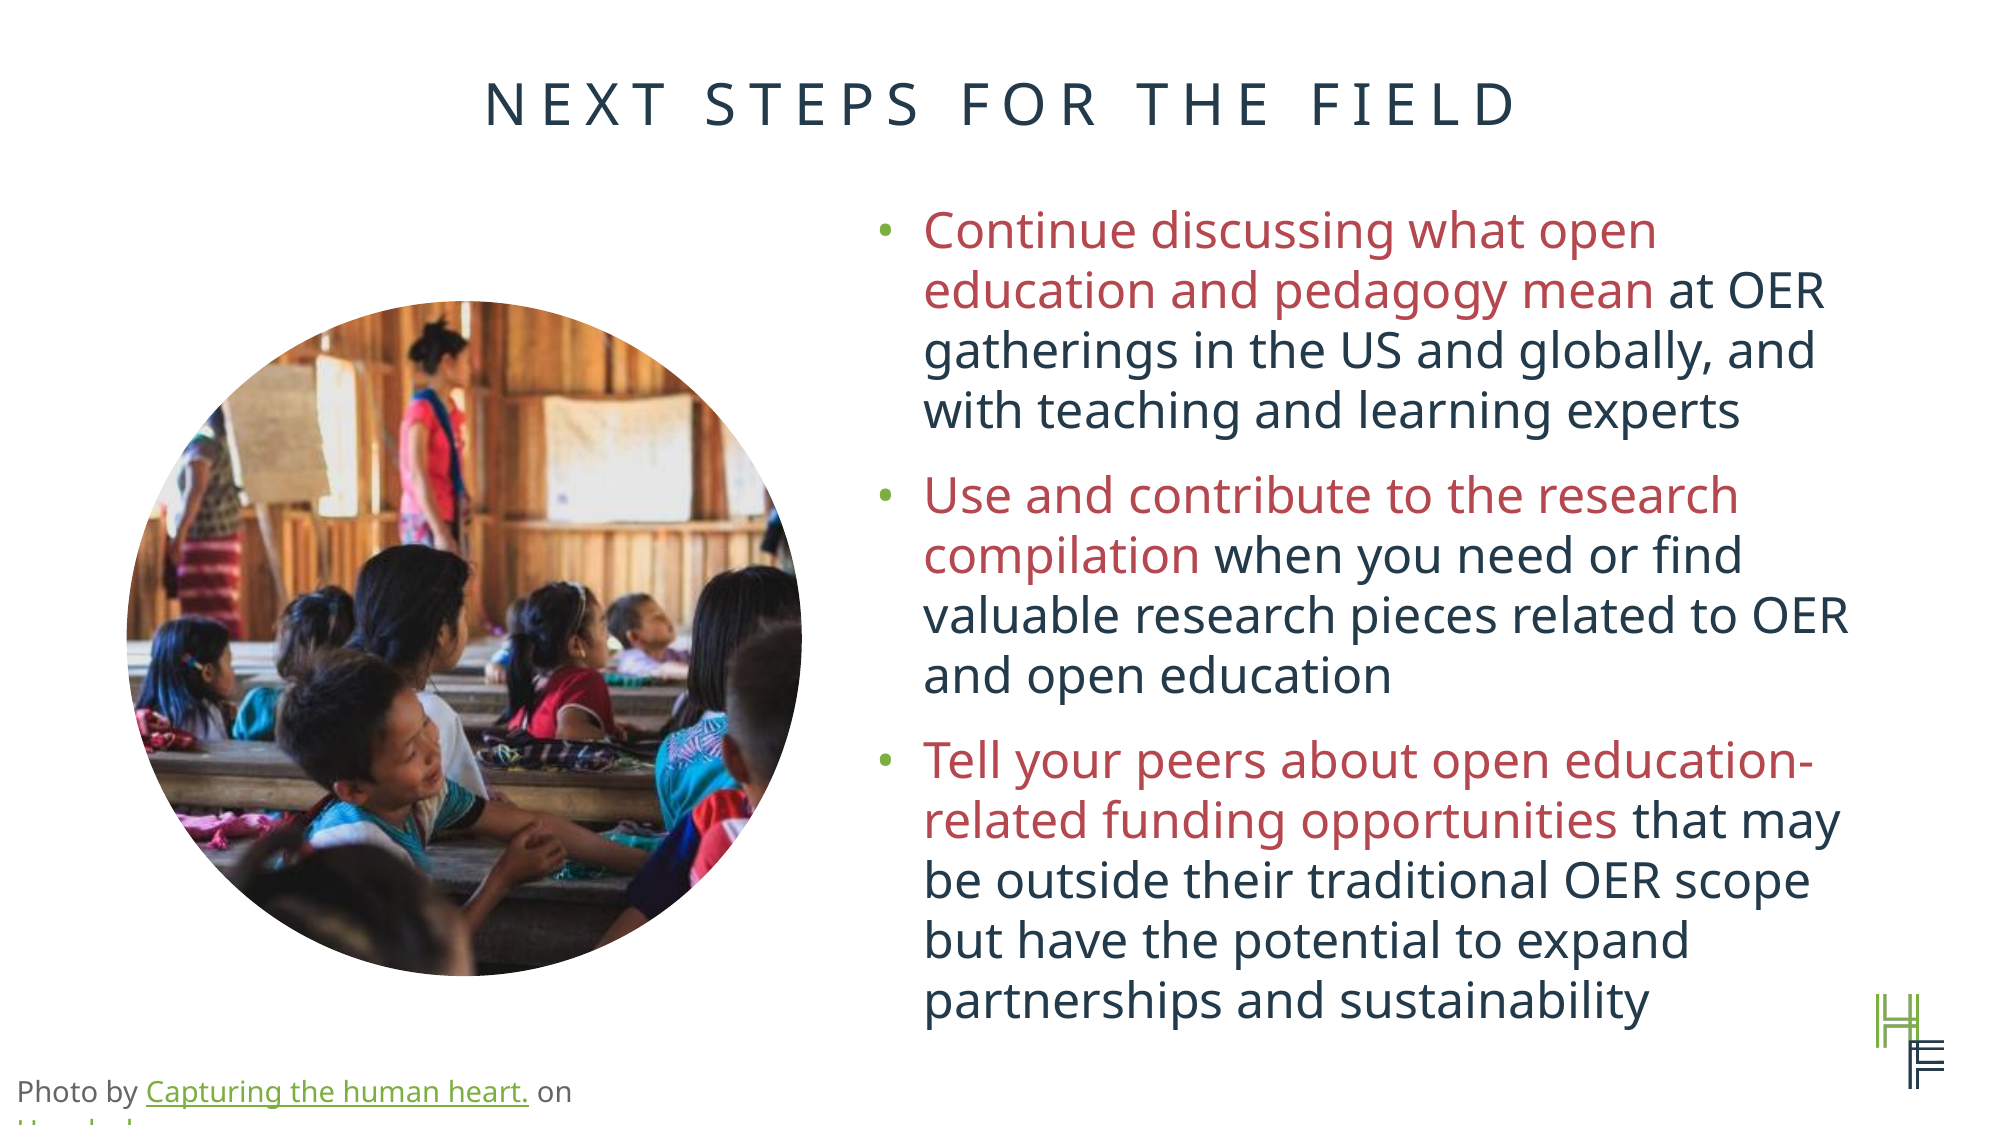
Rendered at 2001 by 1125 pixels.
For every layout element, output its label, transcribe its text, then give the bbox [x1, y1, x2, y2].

list Continue discussing what open education and pedagogy mean at OER gatherings in the US and globally, and with teaching and learning experts Use and contribute to the research compilation when you need or find valuable research pieces related to OER and open education Tell your peers about open education-related funding opportunities that may be outside their traditional OER scope but have the potential to expand partnerships and sustainability [801, 213, 1889, 1014]
title Next steps for the field [150, 80, 1850, 231]
text_box Photo by Capturing the human heart. on Unsplash [16, 1073, 611, 1125]
picture [126, 300, 802, 977]
picture [1876, 994, 1944, 1089]
